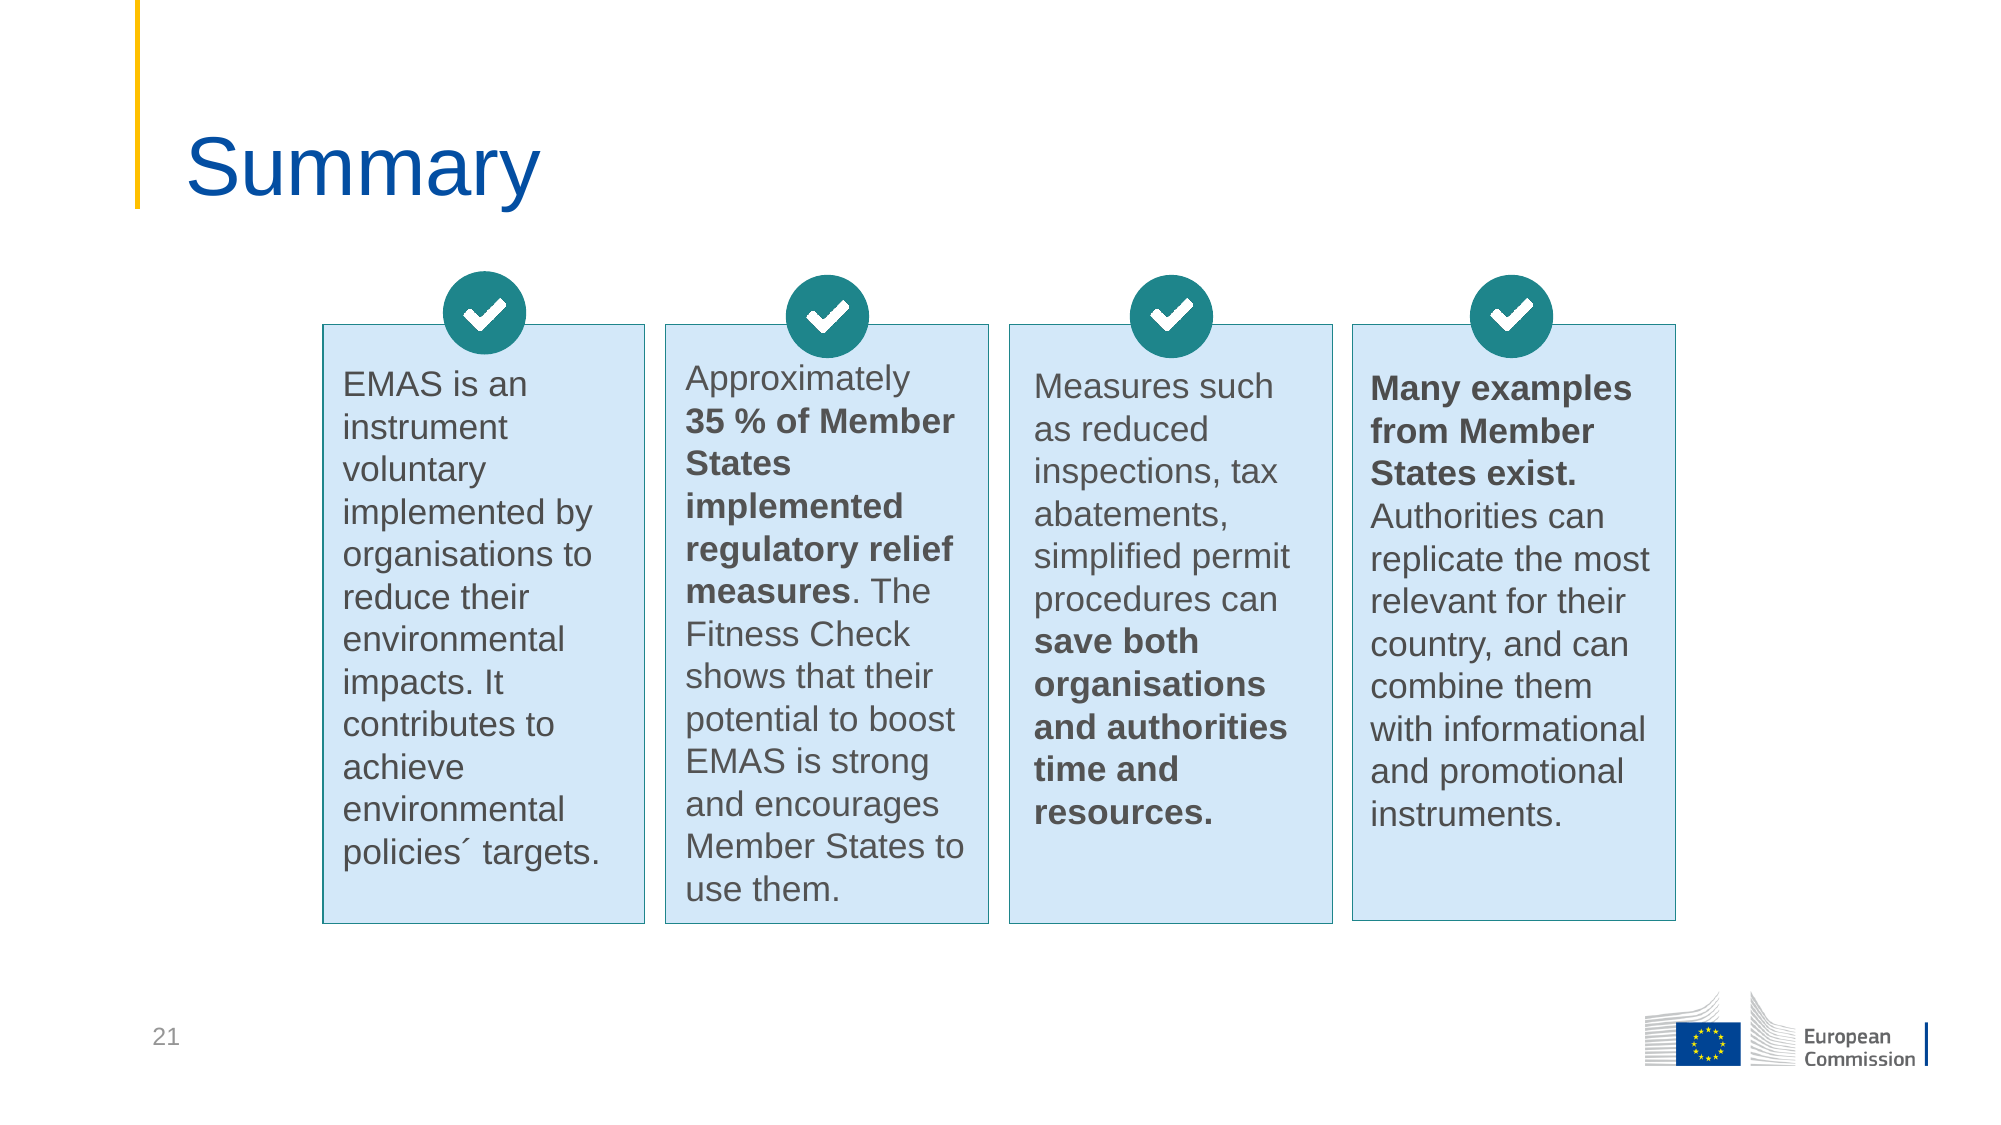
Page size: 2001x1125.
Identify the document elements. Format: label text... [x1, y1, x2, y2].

slide_number 21 [137, 1005, 588, 1066]
picture [463, 298, 506, 331]
text_box [1469, 274, 1554, 359]
text_box [785, 274, 870, 359]
picture [1150, 298, 1193, 331]
text_box [1009, 324, 1333, 924]
title Summary [170, 84, 1896, 214]
picture [1645, 991, 1928, 1066]
text_box [1129, 274, 1214, 359]
text_box EMAS is an instrument voluntary implemented by organisations to reduce their environmental impacts. It contributes to achieve environmental policies´ targets. [335, 353, 615, 879]
text_box Approximately 35 % of Member States implemented regulatory relief measures. The Fitness Check shows that their potential to boost EMAS is strong and encourages Member States to use them. [677, 348, 977, 916]
picture [806, 300, 849, 333]
text_box Measures such as reduced inspections, tax abatements, simplified permit procedures can save both organisations and authorities time and resources. [1026, 356, 1317, 839]
text_box [1352, 324, 1676, 921]
text_box [323, 324, 645, 924]
picture [1490, 298, 1533, 331]
text_box Many examples from Member States exist. Authorities can replicate the most relevant for their country, and can combine them with informational and promotional instruments. [1362, 358, 1665, 841]
text_box [665, 324, 989, 924]
text_box [442, 271, 527, 353]
